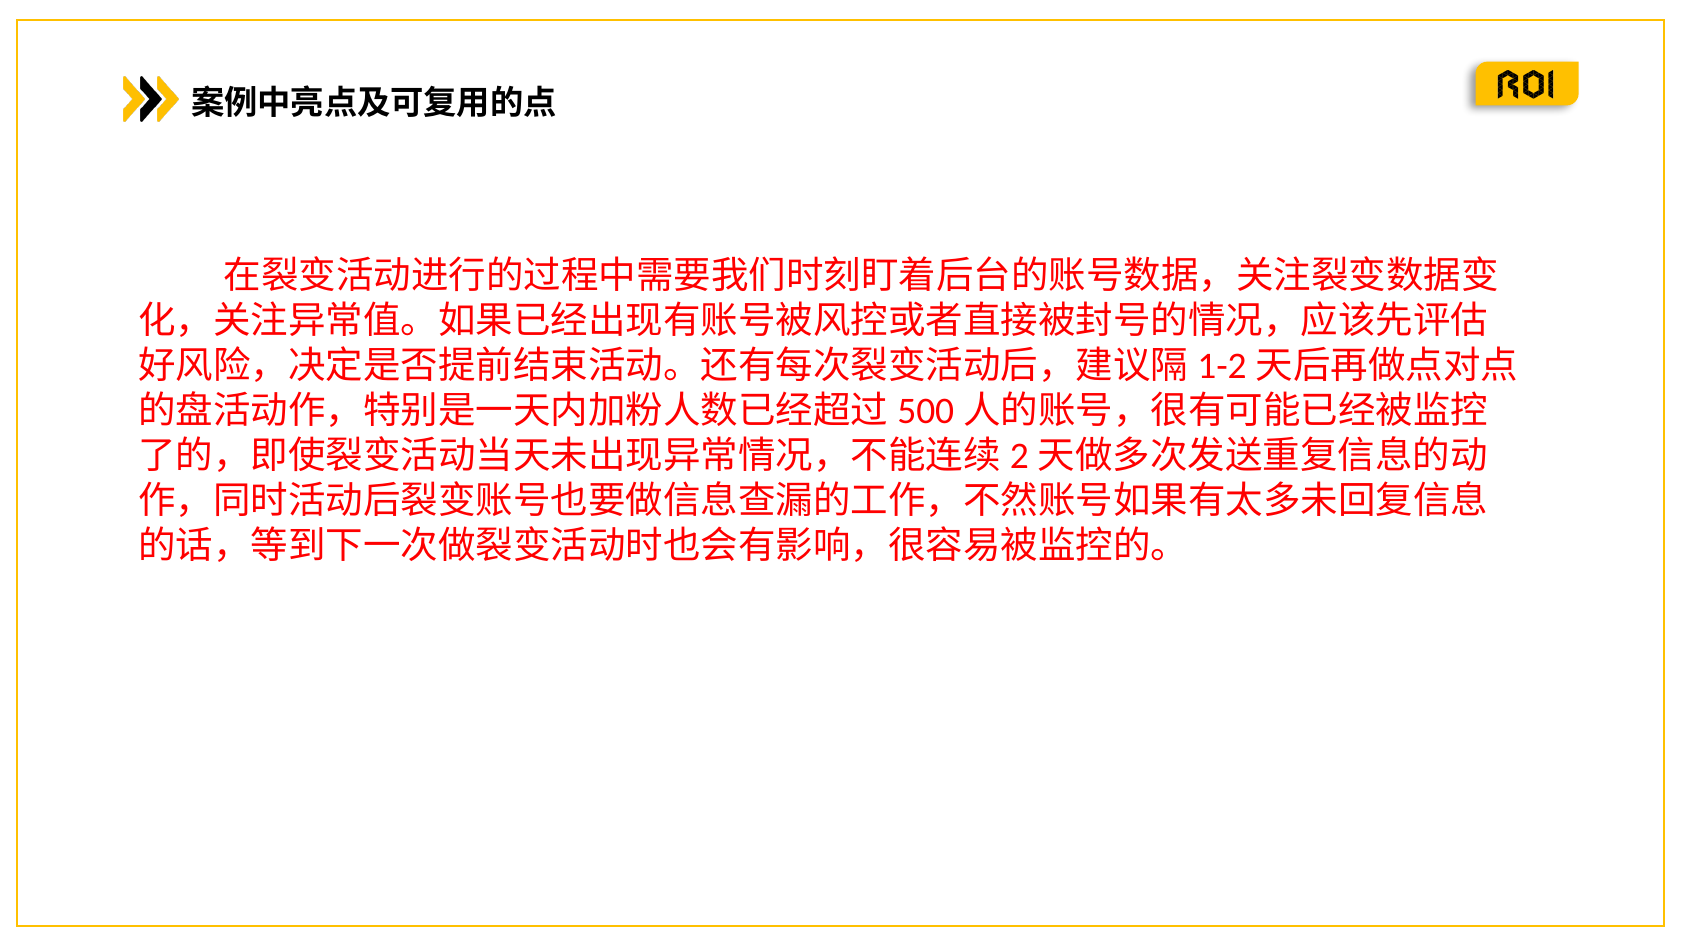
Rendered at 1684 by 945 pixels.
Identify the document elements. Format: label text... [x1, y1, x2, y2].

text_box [123, 76, 180, 122]
text_box [16, 19, 1665, 927]
text_box 在裂变活动进行的过程中需要我们时刻盯着后台的账号数据，关注裂变数据变化，关注异常值。如果已经出现有账号被风控或者直接被封号的情况，应该先评估好风险，决定是否提前结束活动。还有每次裂变活动后，建议隔1-2天后再做点对点的盘活动作，特别是一天内加粉人数已经超过500人的账号，很有可能已经被监控了的，即使裂变活动当天未出现异常情况，不能连续2天做多次发送重复信息的动作，同时活动后裂变账号也要做信息查漏的工作，不然账号如果有太多未回复信息的话，等到下一次做裂变活动时也会有影响，很容易被监控的。 [123, 244, 1535, 574]
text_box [1475, 61, 1579, 106]
